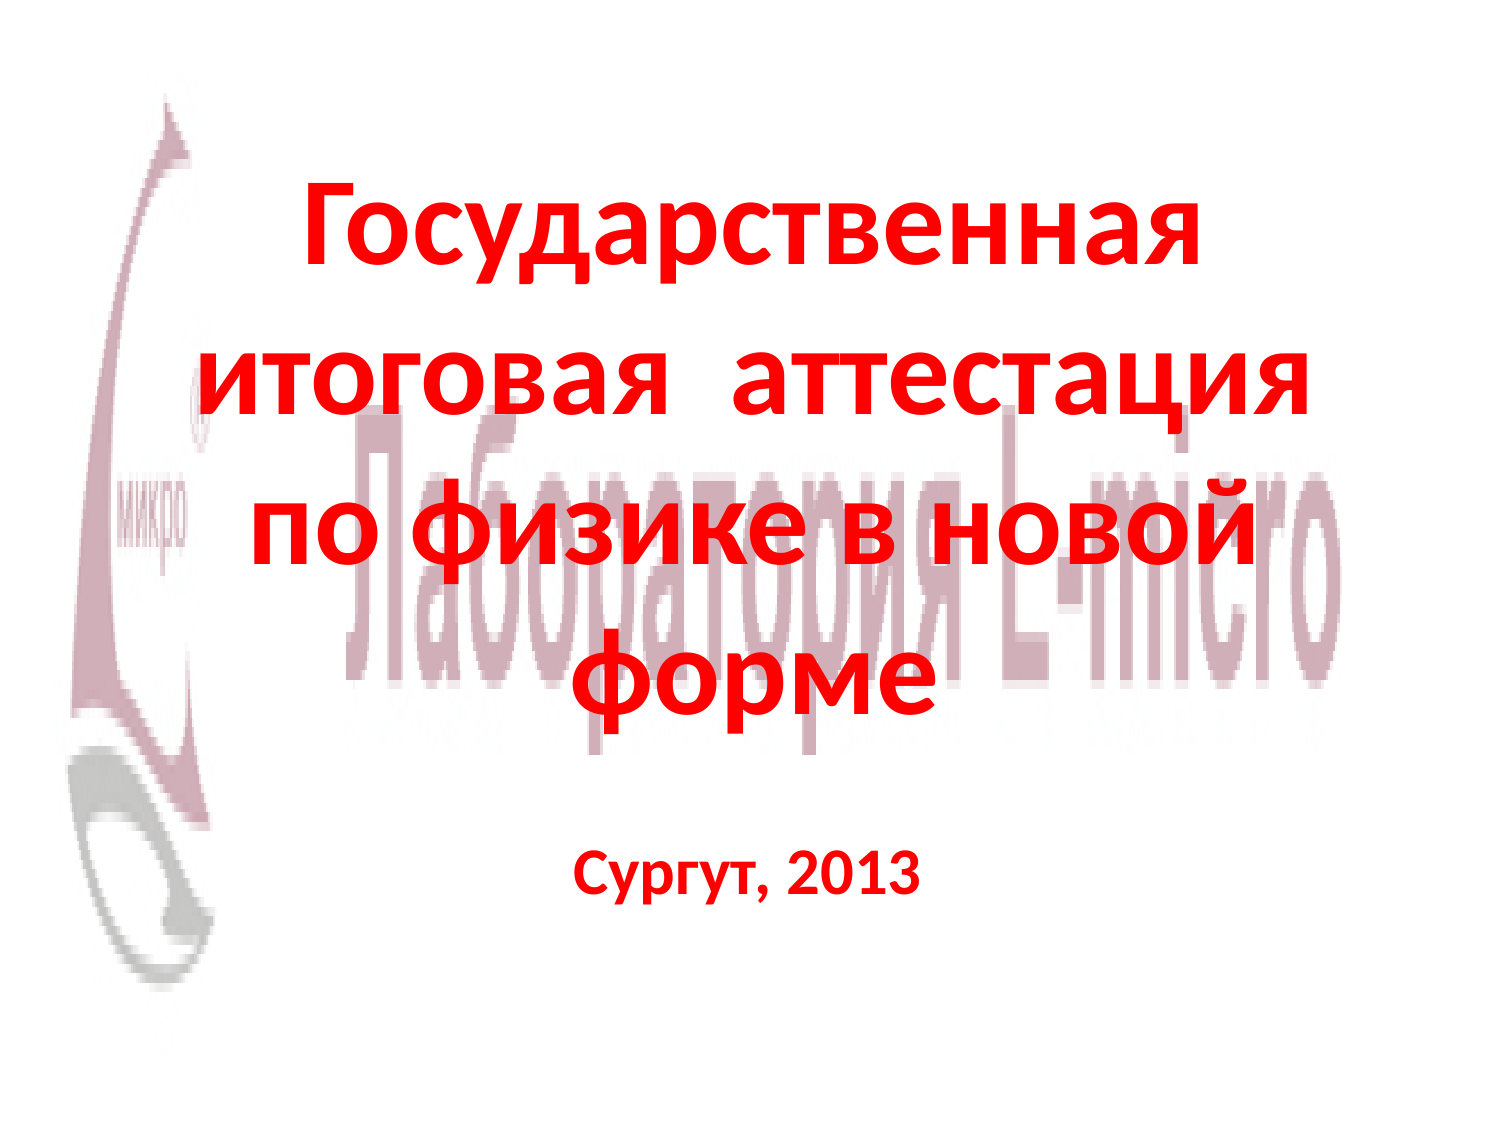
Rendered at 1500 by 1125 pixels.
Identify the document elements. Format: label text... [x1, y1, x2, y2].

title Государственная итоговая аттестация по физике в новой форме [117, 199, 1393, 441]
subtitle Сургут, 2013 [222, 820, 1273, 922]
